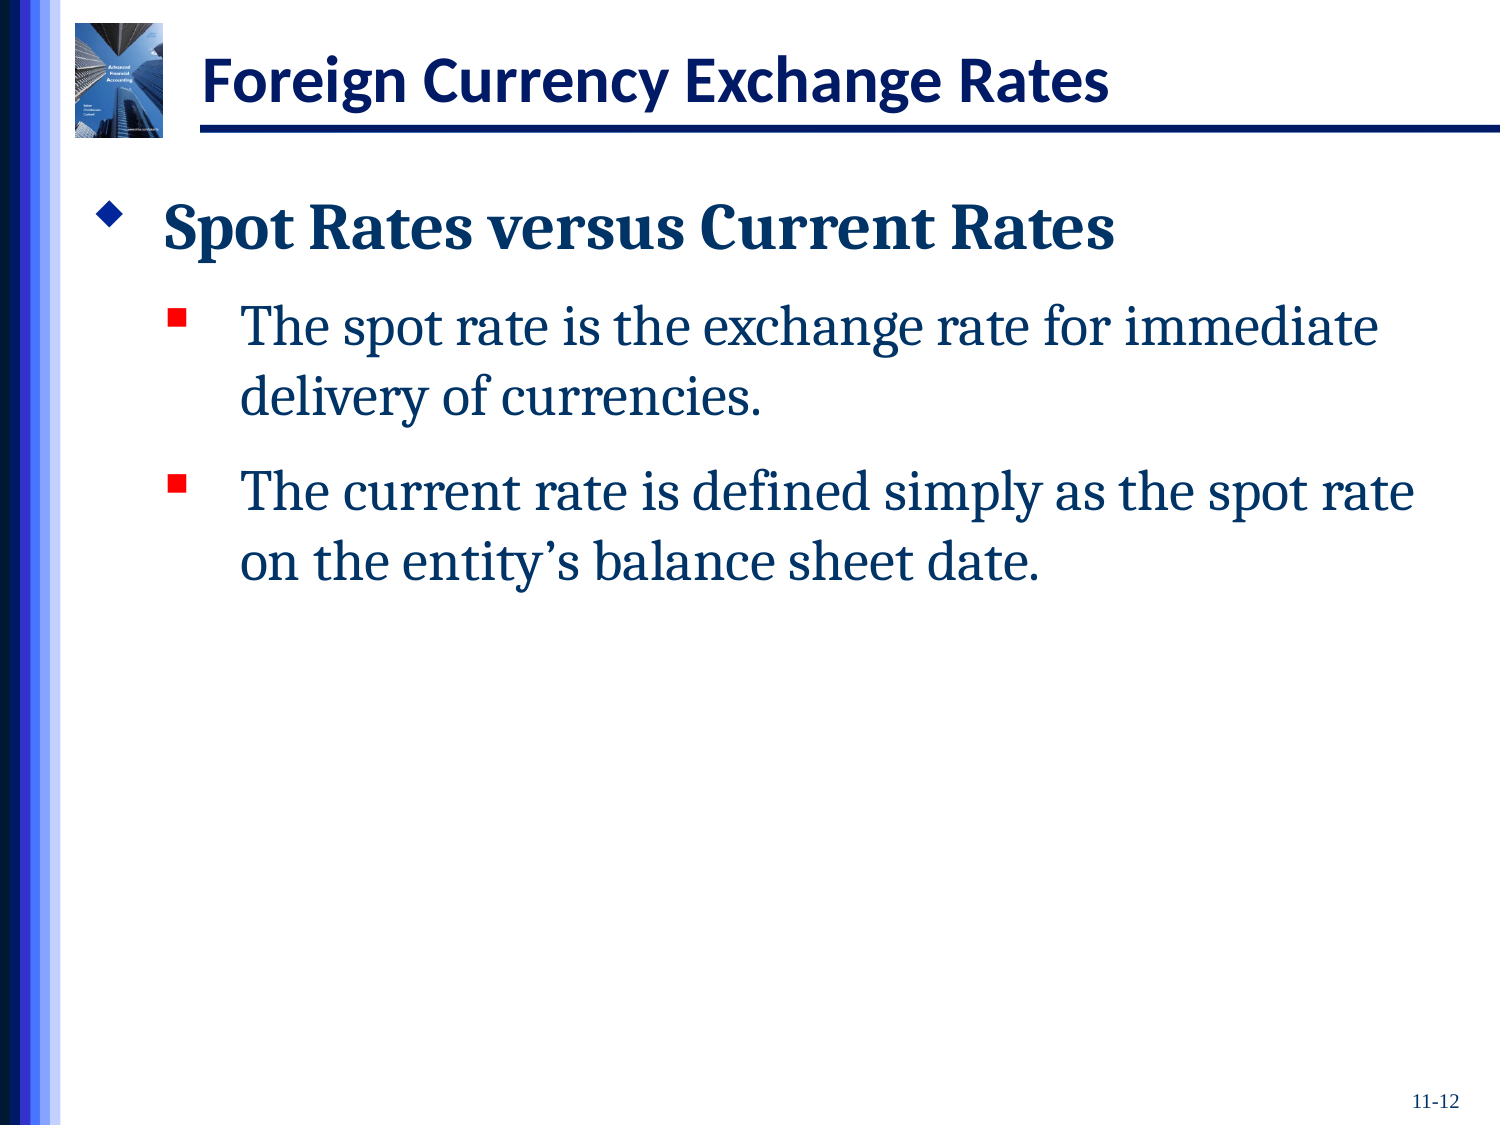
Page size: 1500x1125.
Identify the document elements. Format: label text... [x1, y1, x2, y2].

title Foreign Currency Exchange Rates [187, 24, 1500, 138]
list Spot Rates versus Current Rates The spot rate is the exchange rate for immediate delivery of currencies. The current rate is defined simply as the spot rate on the entity’s balance sheet date. [74, 174, 1476, 1051]
slide_number 11-12 [1114, 1062, 1476, 1121]
picture [75, 23, 163, 138]
